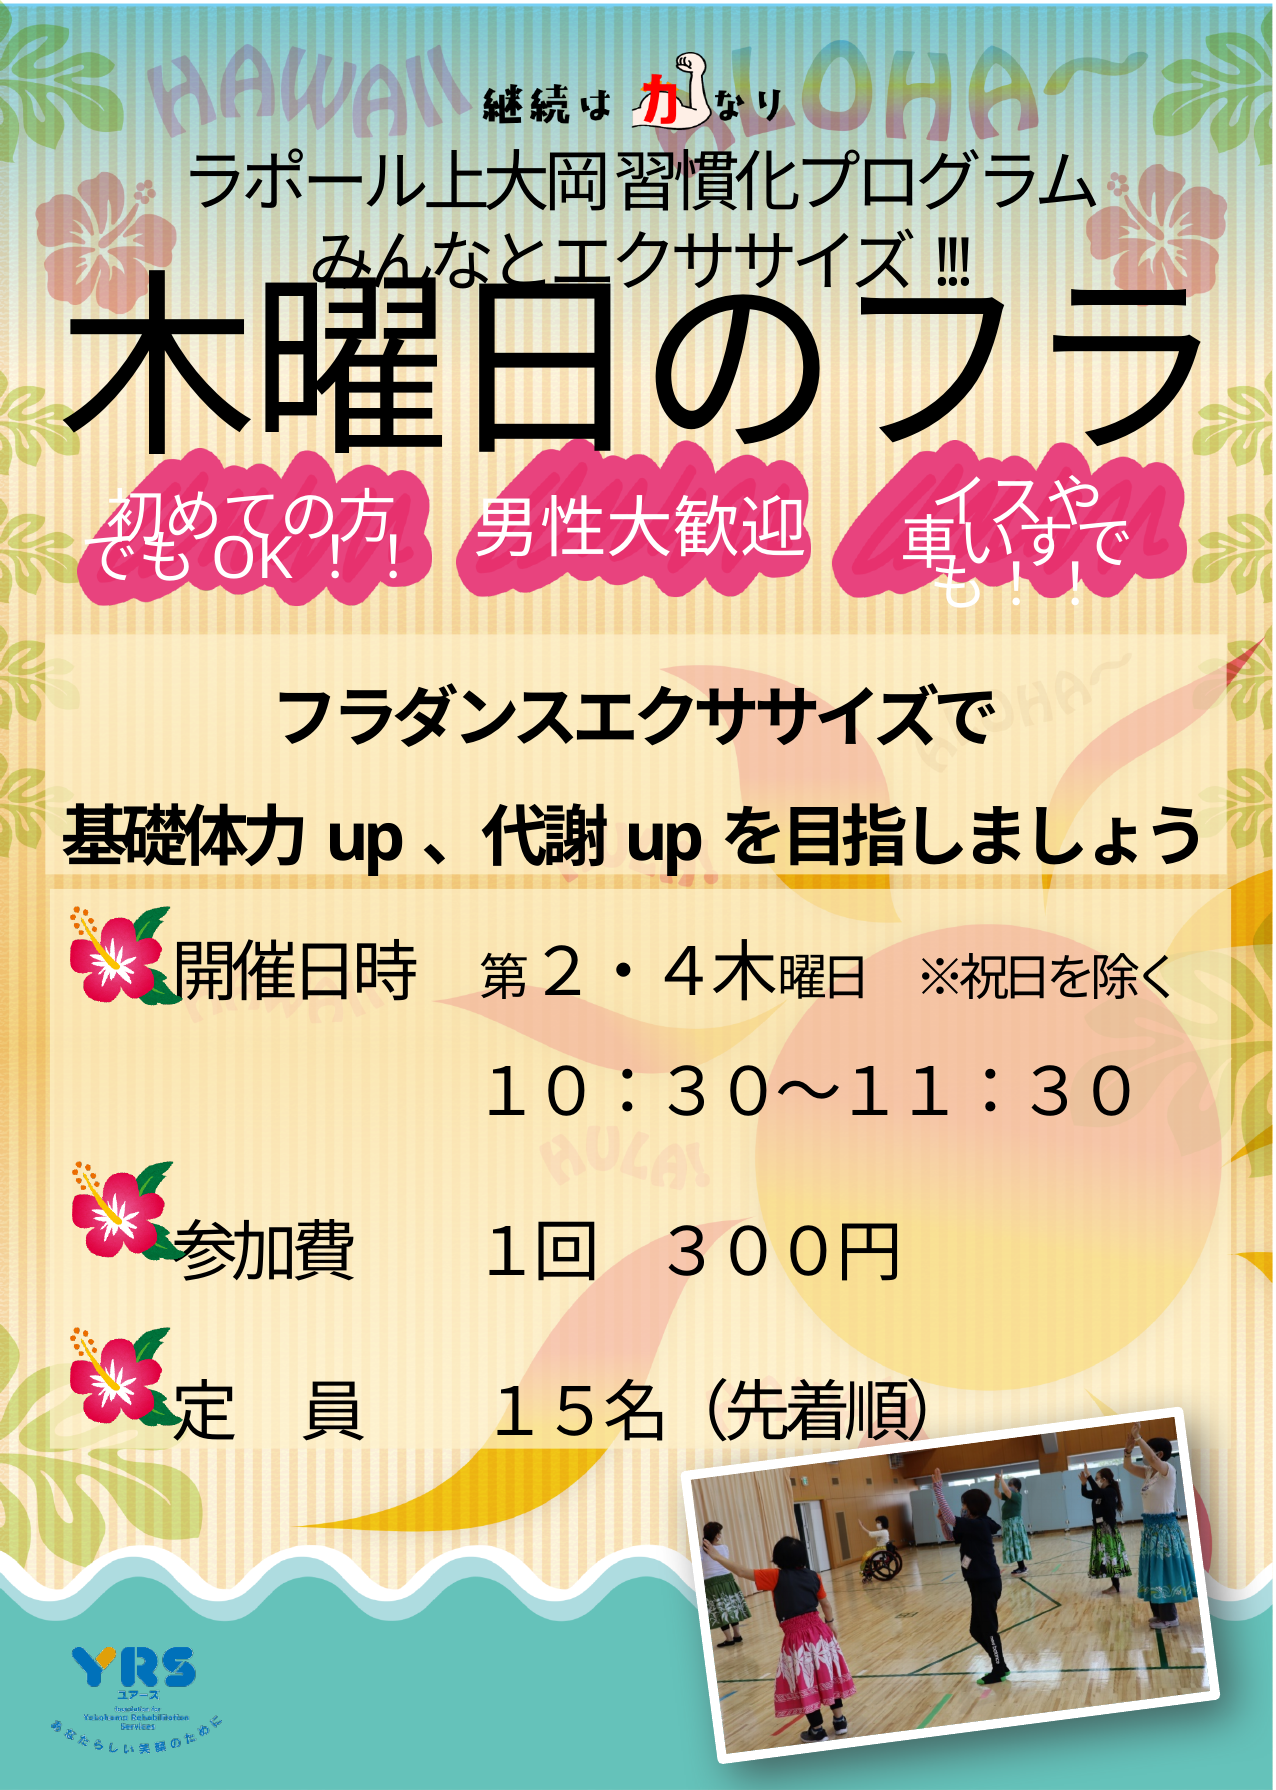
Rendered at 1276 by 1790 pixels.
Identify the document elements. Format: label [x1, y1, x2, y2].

picture [0, 0, 1273, 174]
text_box [0, 47, 1276, 309]
text_box [49, 888, 1232, 1455]
picture [0, 309, 1273, 1790]
